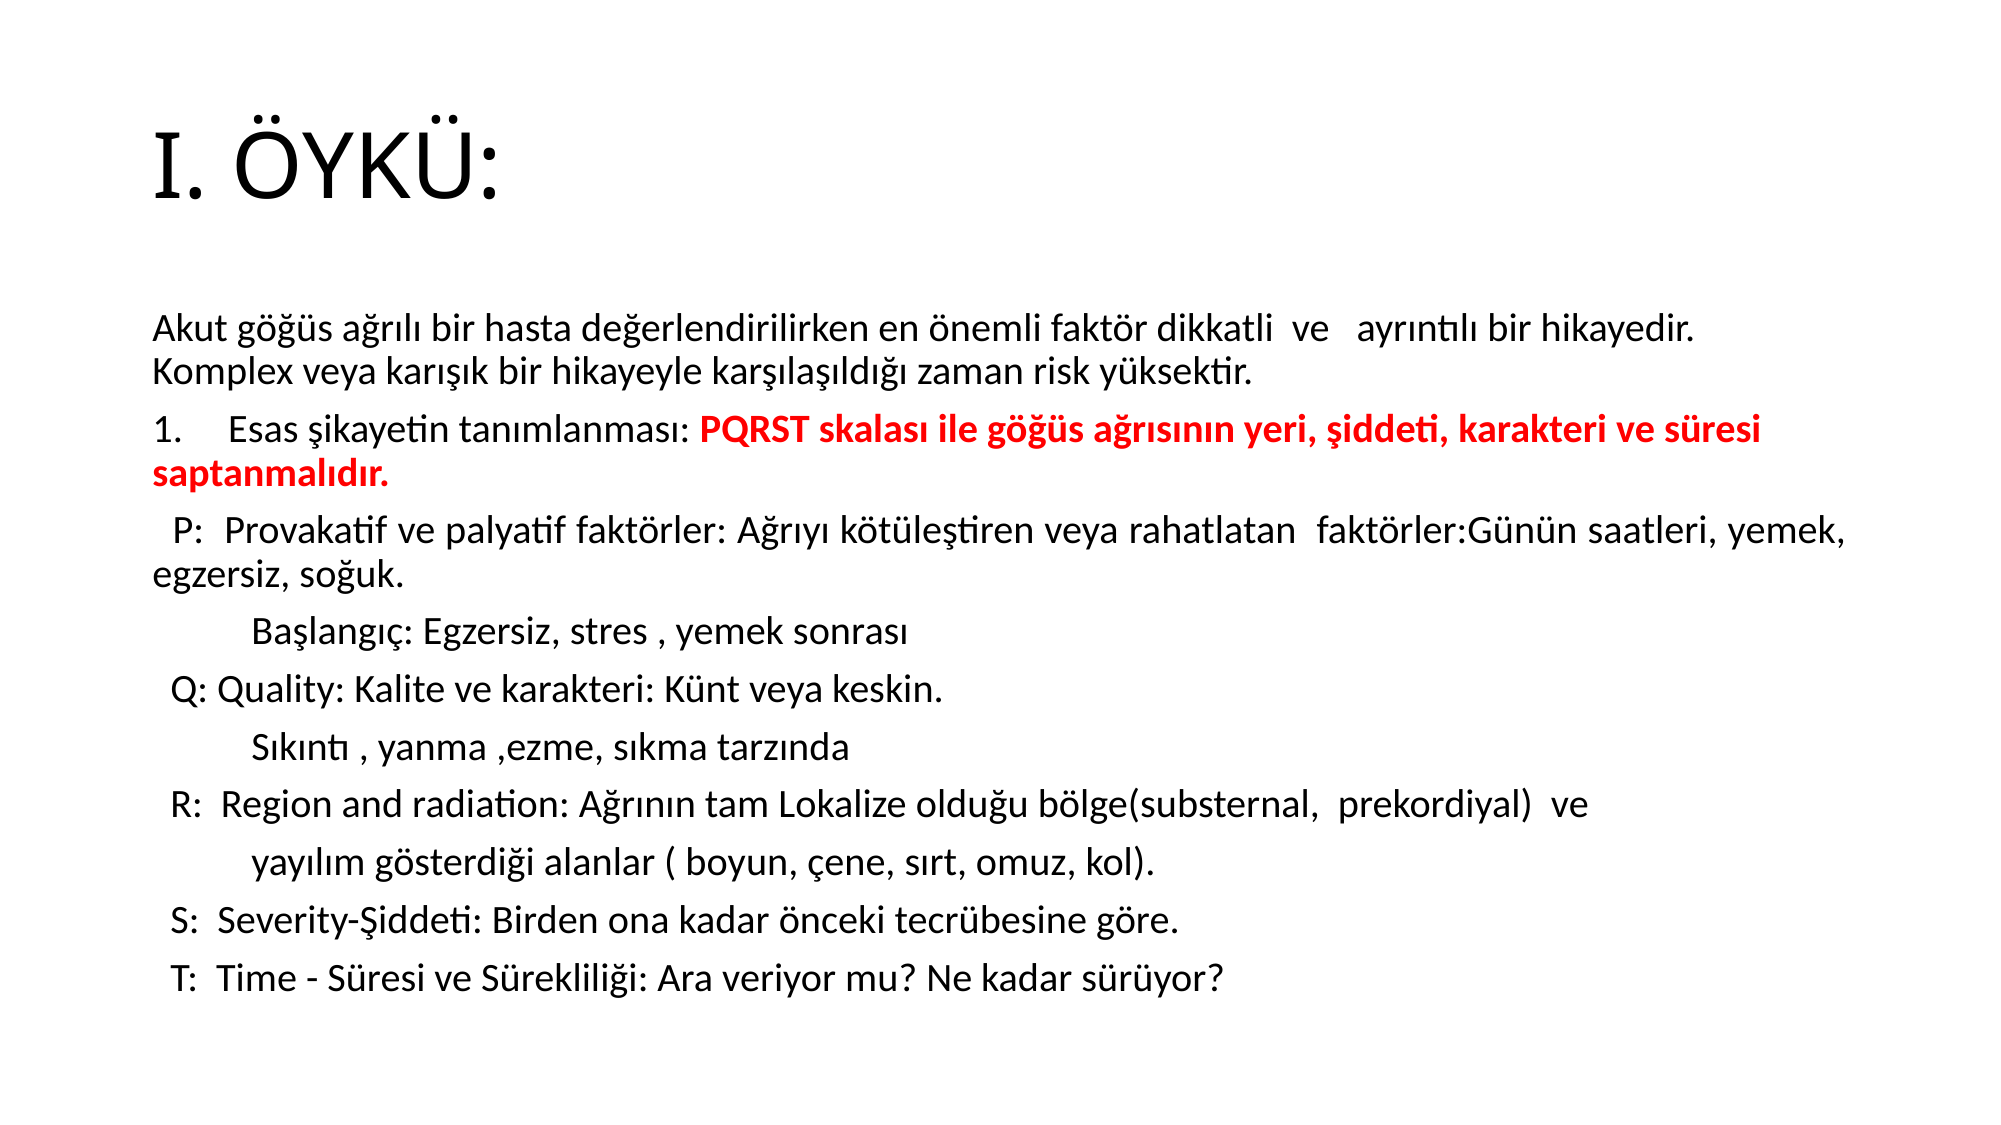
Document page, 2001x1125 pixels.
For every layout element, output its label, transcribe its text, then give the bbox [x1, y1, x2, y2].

title I. ÖYKÜ: [137, 59, 1863, 278]
list Akut göğüs ağrılı bir hasta değerlendirilirken en önemli faktör dikkatli ve ayrıntılı bir hikayedir. Komplex veya karışık bir hikayeyle karşılaşıldığı zaman risk yüksektir. 1. Esas şikayetin tanımlanması: PQRST skalası ile göğüs ağrısının yeri, şiddeti, karakteri ve süresi saptanmalıdır. P: Provakatif ve palyatif faktörler: Ağrıyı kötüleştiren veya rahatlatan faktörler:Günün saatleri, yemek, egzersiz, soğuk. Başlangıç: Egzersiz, stres , yemek sonrası Q: Quality: Kalite ve karakteri: Künt veya keskin. Sıkıntı , yanma ,ezme, sıkma tarzında R: Region and radiation: Ağrının tam Lokalize olduğu bölge(substernal, prekordiyal) ve yayılım gösterdiği alanlar ( boyun, çene, sırt, omuz, kol). S: Severity-Şiddeti: Birden ona kadar önceki tecrübesine göre. T: Time - Süresi ve Sürekliliği: Ara veriyor mu? Ne kadar sürüyor? [137, 299, 1863, 1014]
